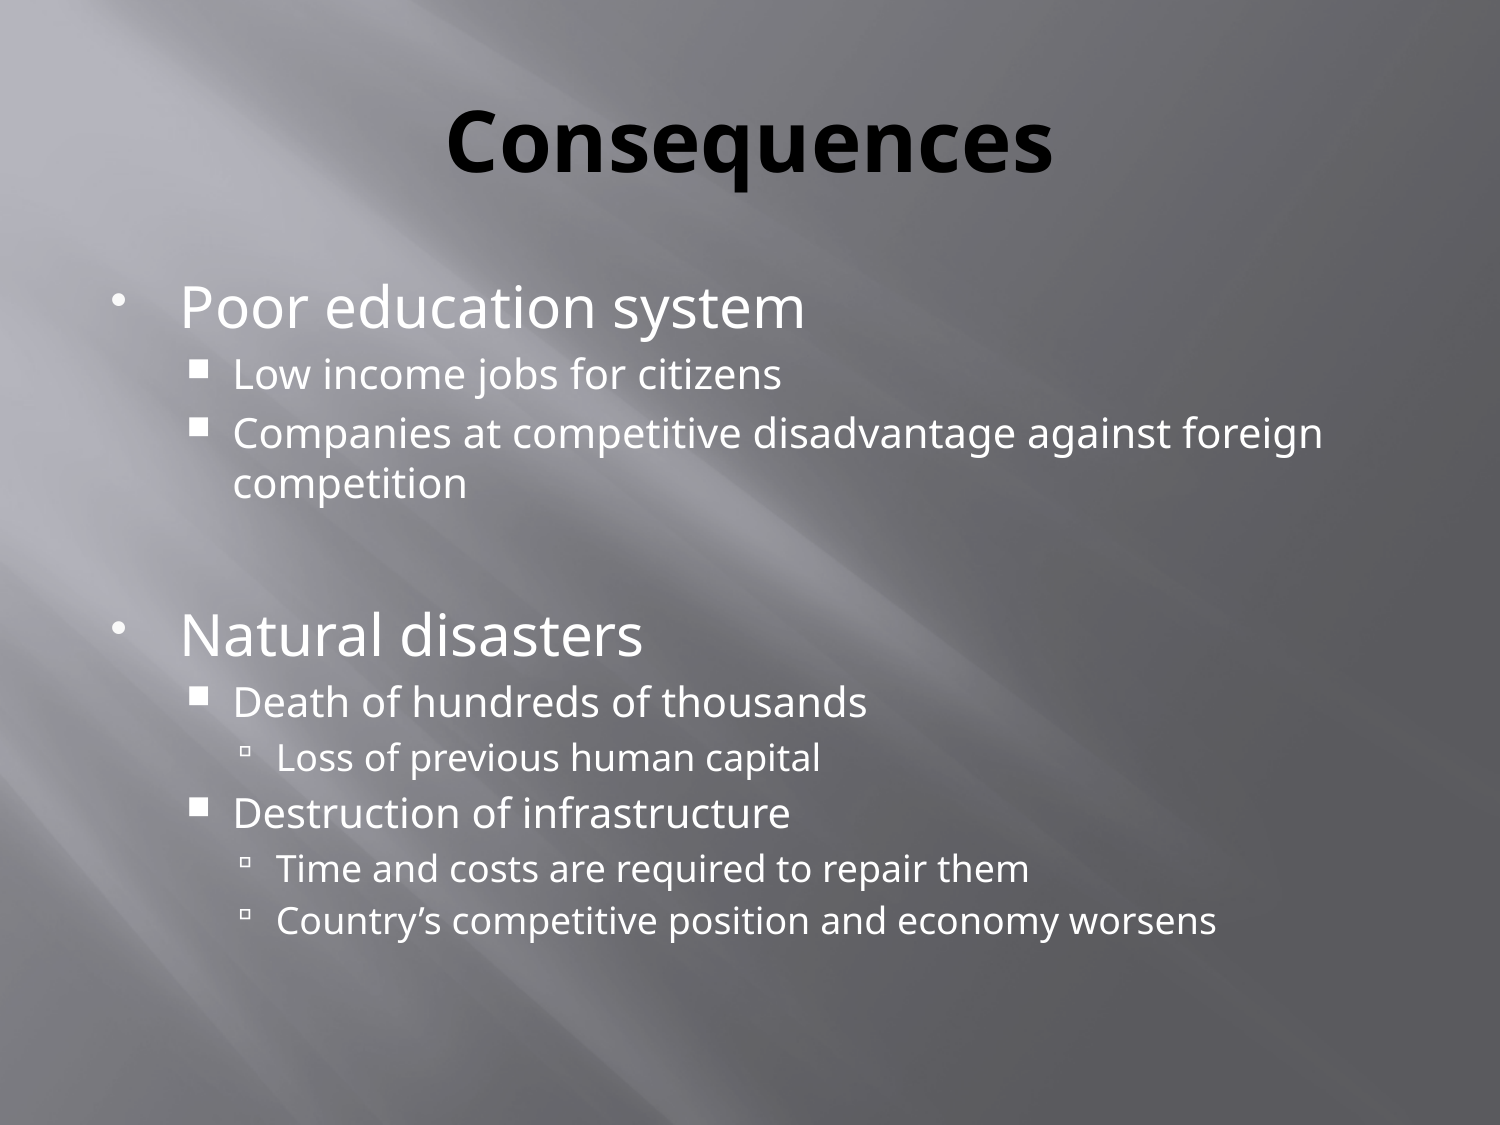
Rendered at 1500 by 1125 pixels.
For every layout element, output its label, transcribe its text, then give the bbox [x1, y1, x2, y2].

title Consequences [75, 45, 1425, 233]
list Poor education system Low income jobs for citizens Companies at competitive disadvantage against foreign competition Natural disasters Death of hundreds of thousands Loss of previous human capital Destruction of infrastructure Time and costs are required to repair them Country’s competitive position and economy worsens [75, 262, 1425, 1035]
